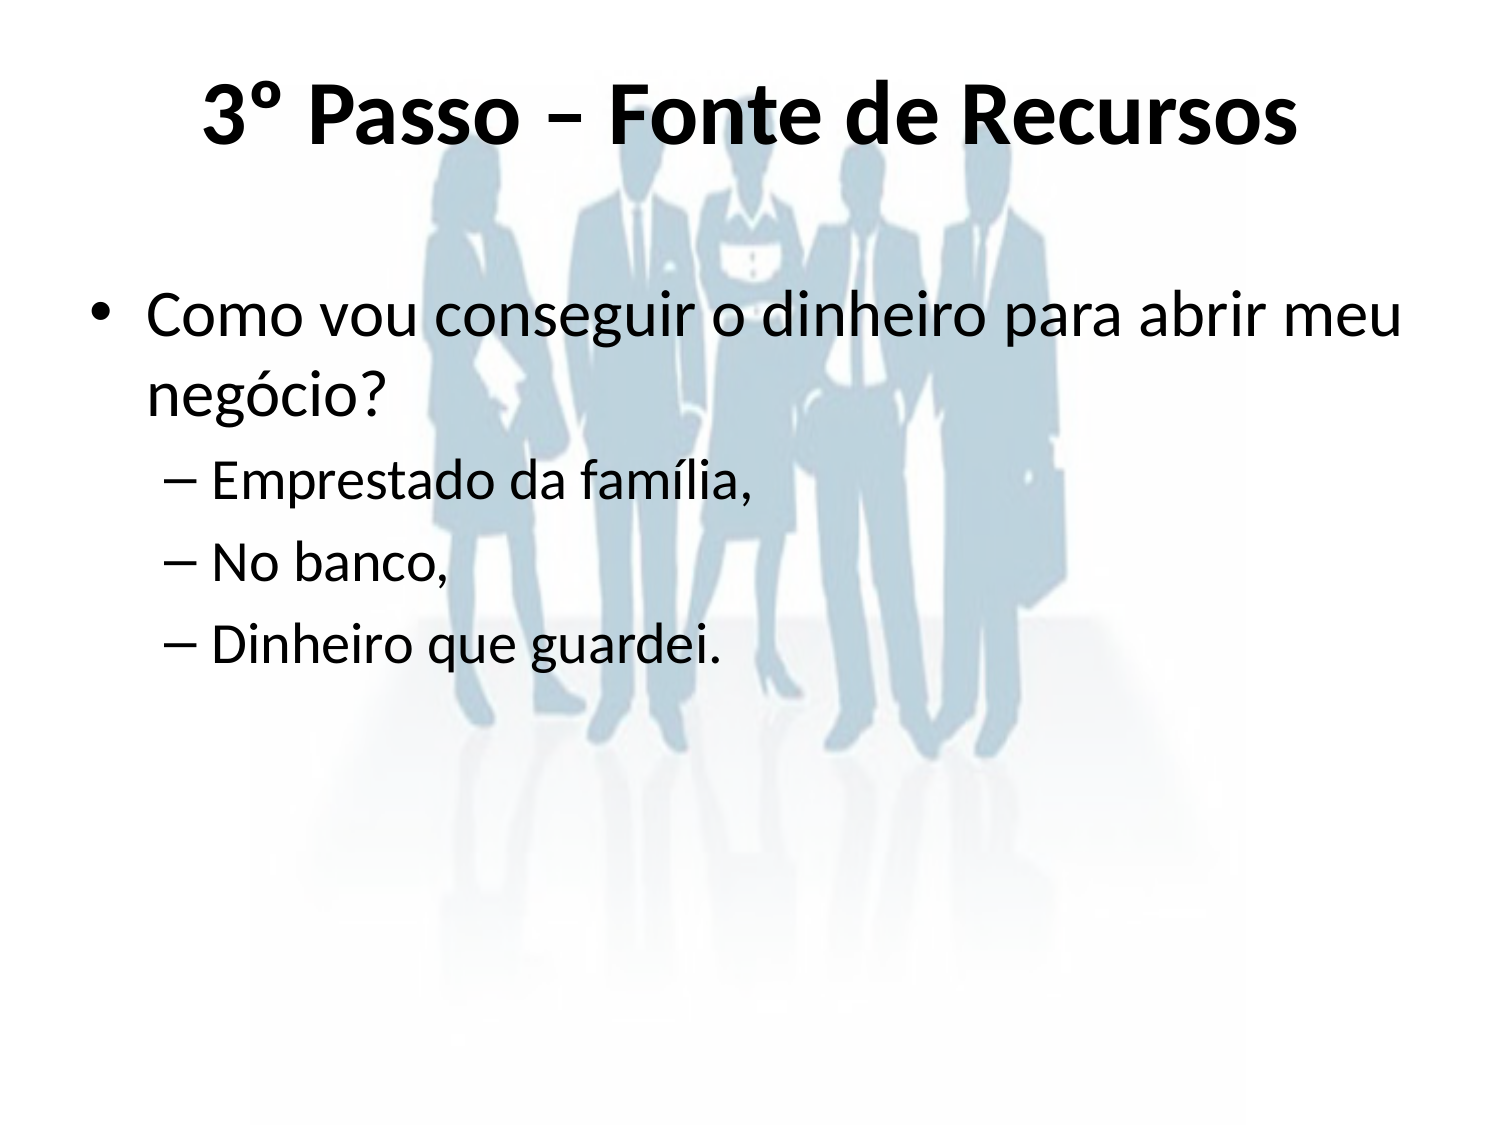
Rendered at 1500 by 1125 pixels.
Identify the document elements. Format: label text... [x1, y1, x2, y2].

list Como vou conseguir o dinheiro para abrir meu negócio? Emprestado da família, No banco, Dinheiro que guardei. [75, 262, 1425, 1005]
title 3º Passo – Fonte de Recursos [75, 45, 1425, 233]
